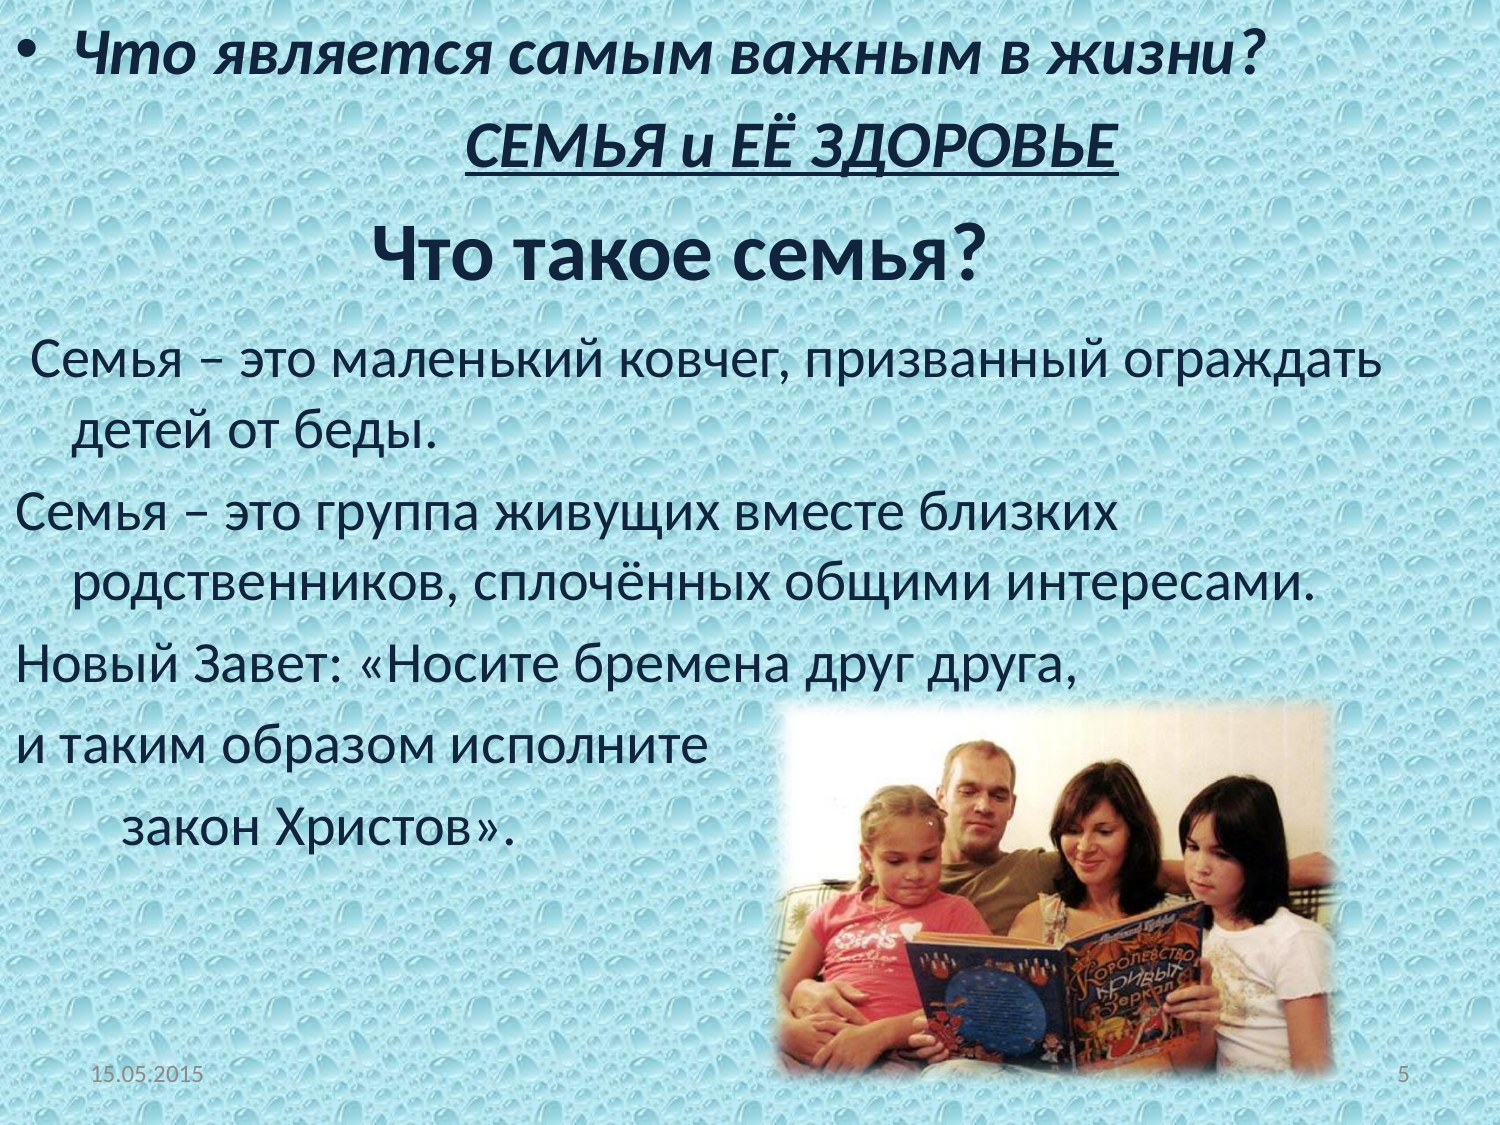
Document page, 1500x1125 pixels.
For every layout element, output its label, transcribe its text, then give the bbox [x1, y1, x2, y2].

picture [761, 683, 1349, 1090]
slide_number 5 [1074, 1042, 1425, 1103]
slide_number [75, 1042, 425, 1103]
list Что является самым важным в жизни? СЕМЬЯ и ЕЁ ЗДОРОВЬЕ Что такое семья? Семья – это маленький ковчег, призванный ограждать детей от беды. Семья – это группа живущих вместе близких родственников, сплочённых общими интересами. Новый Завет: «Носите бремена друг друга, и таким образом исполните закон Христов». [0, 0, 1500, 1125]
